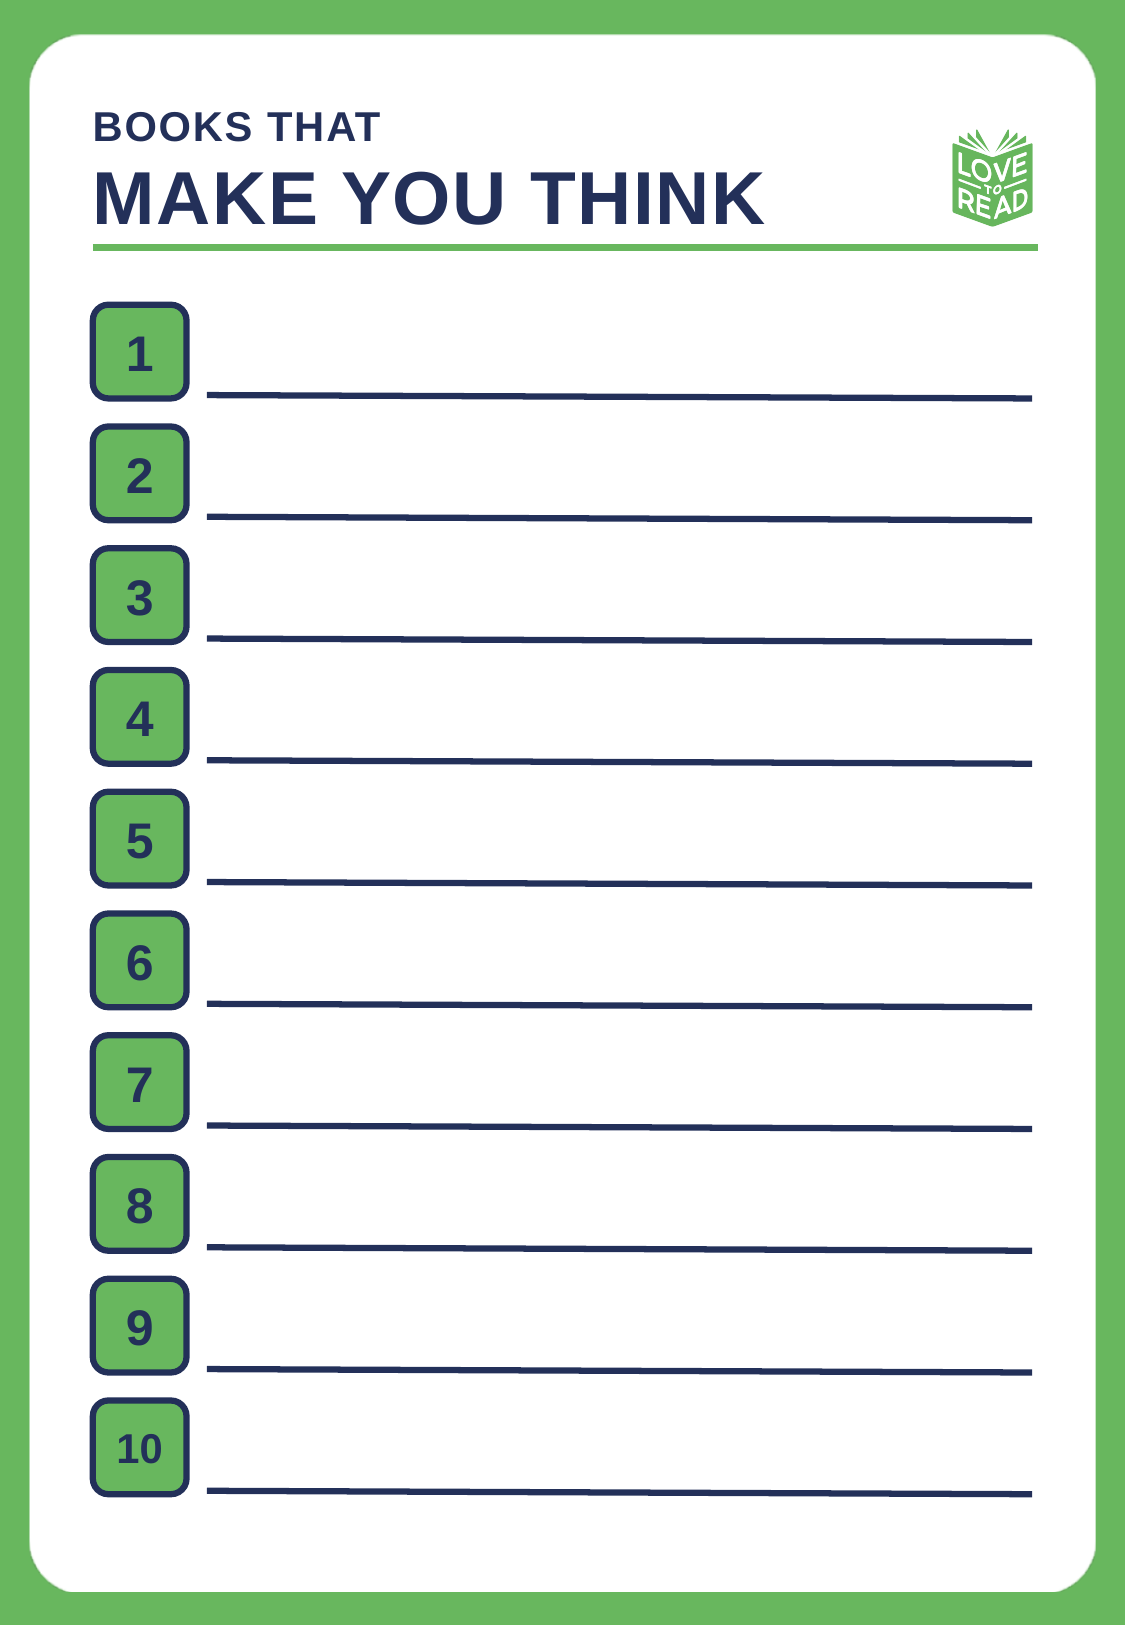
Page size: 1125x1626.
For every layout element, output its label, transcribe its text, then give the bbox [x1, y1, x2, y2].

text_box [92, 1278, 1033, 1373]
picture [951, 128, 1034, 228]
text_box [92, 1035, 1033, 1129]
text_box BOOKS THAT MAKE YOU THINK [92, 99, 1039, 240]
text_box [92, 304, 1033, 399]
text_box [92, 669, 1033, 764]
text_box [92, 426, 1033, 521]
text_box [92, 1400, 1033, 1495]
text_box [92, 548, 1033, 642]
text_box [92, 913, 1033, 1008]
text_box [92, 1156, 1033, 1251]
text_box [92, 791, 1033, 886]
